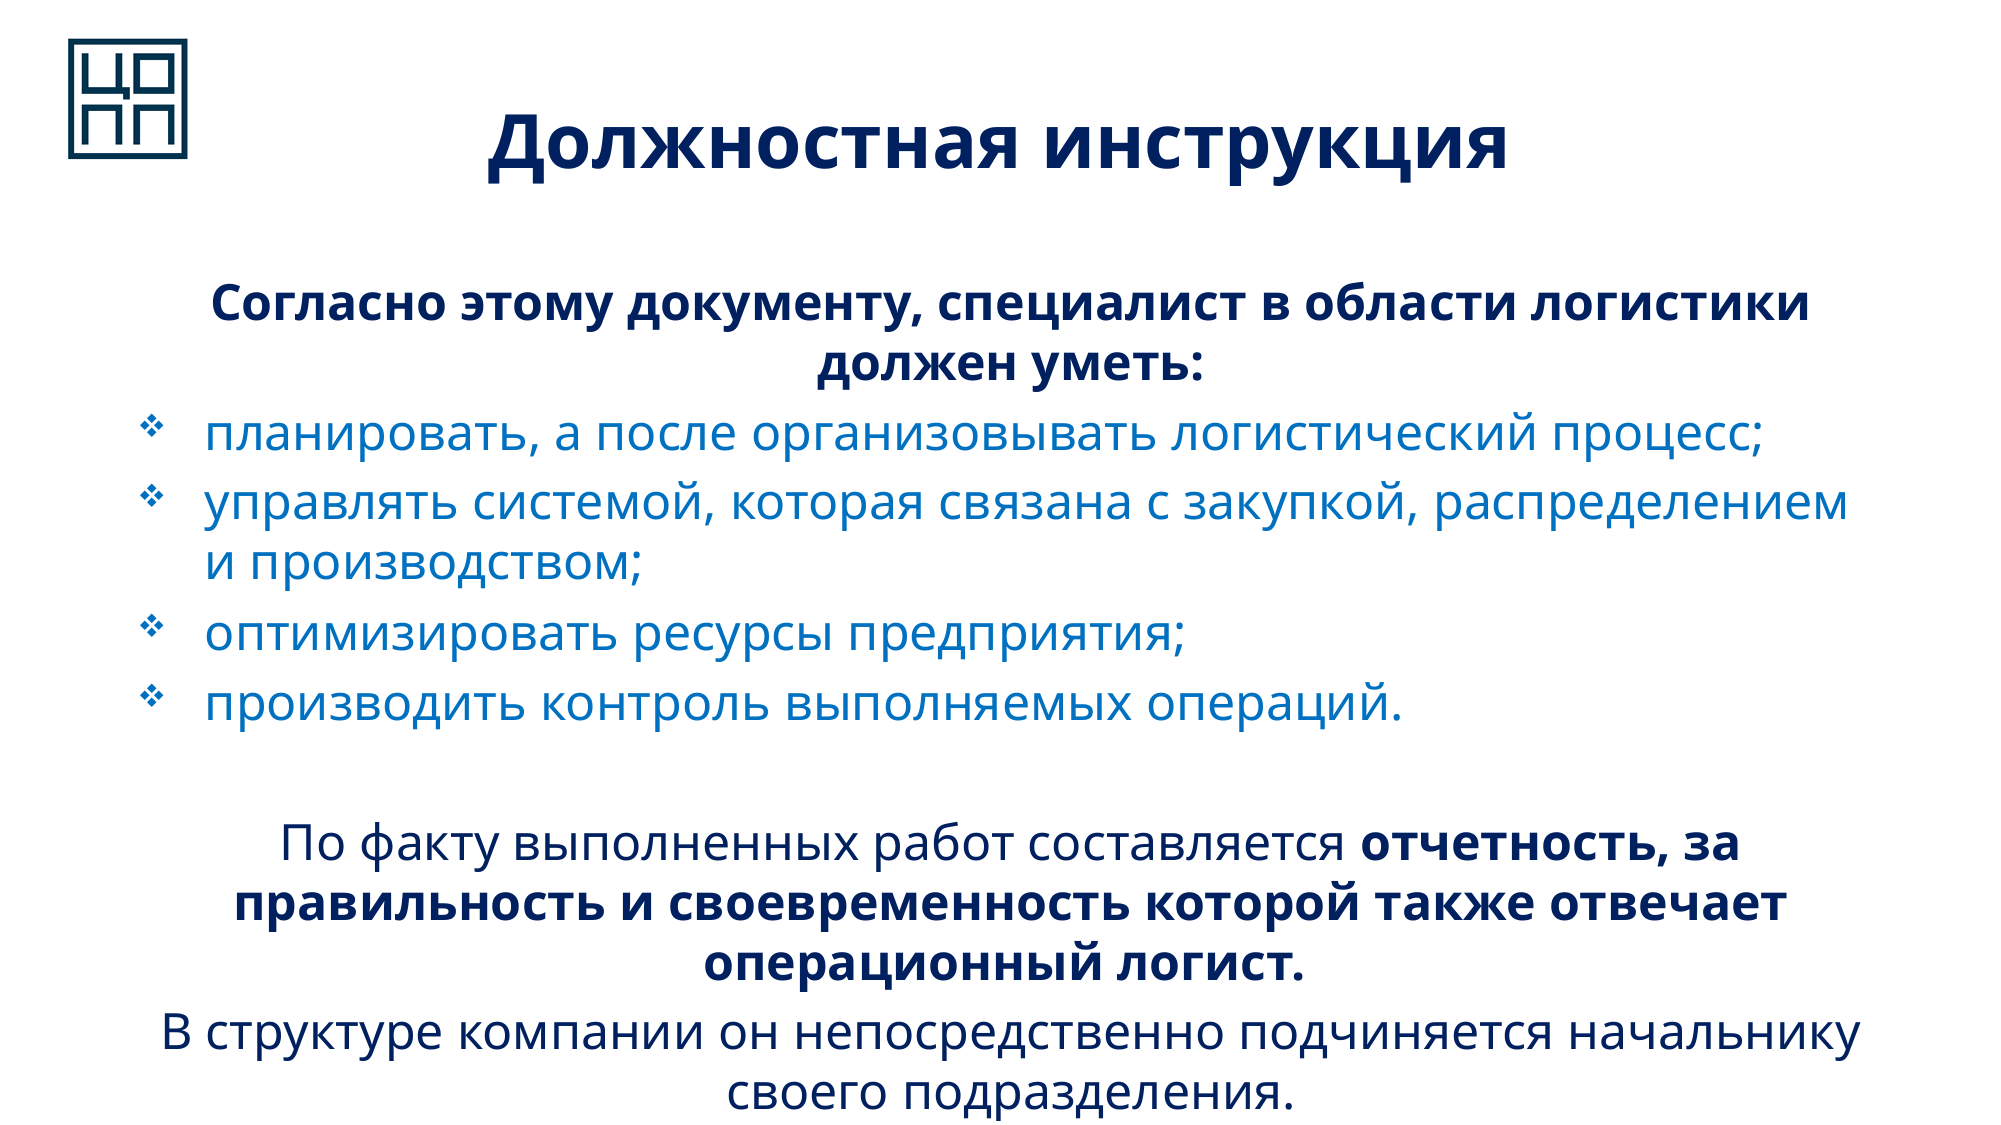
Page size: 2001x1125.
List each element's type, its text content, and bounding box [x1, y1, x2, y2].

title Должностная инструкция [227, 45, 1900, 233]
list Согласно этому документу, специалист в области логистики должен уметь: планировать, а после организовывать логистический процесс; управлять системой, которая связана с закупкой, распределением и производством; оптимизировать ресурсы предприятия; производить контроль выполняемых операций. По факту выполненных работ составляется отчетность, за правильность и своевременность которой также отвечает операционный логист. В структуре компании он непосредственно подчиняется начальнику своего подразделения. [99, 262, 1901, 1036]
picture [29, 1, 229, 190]
